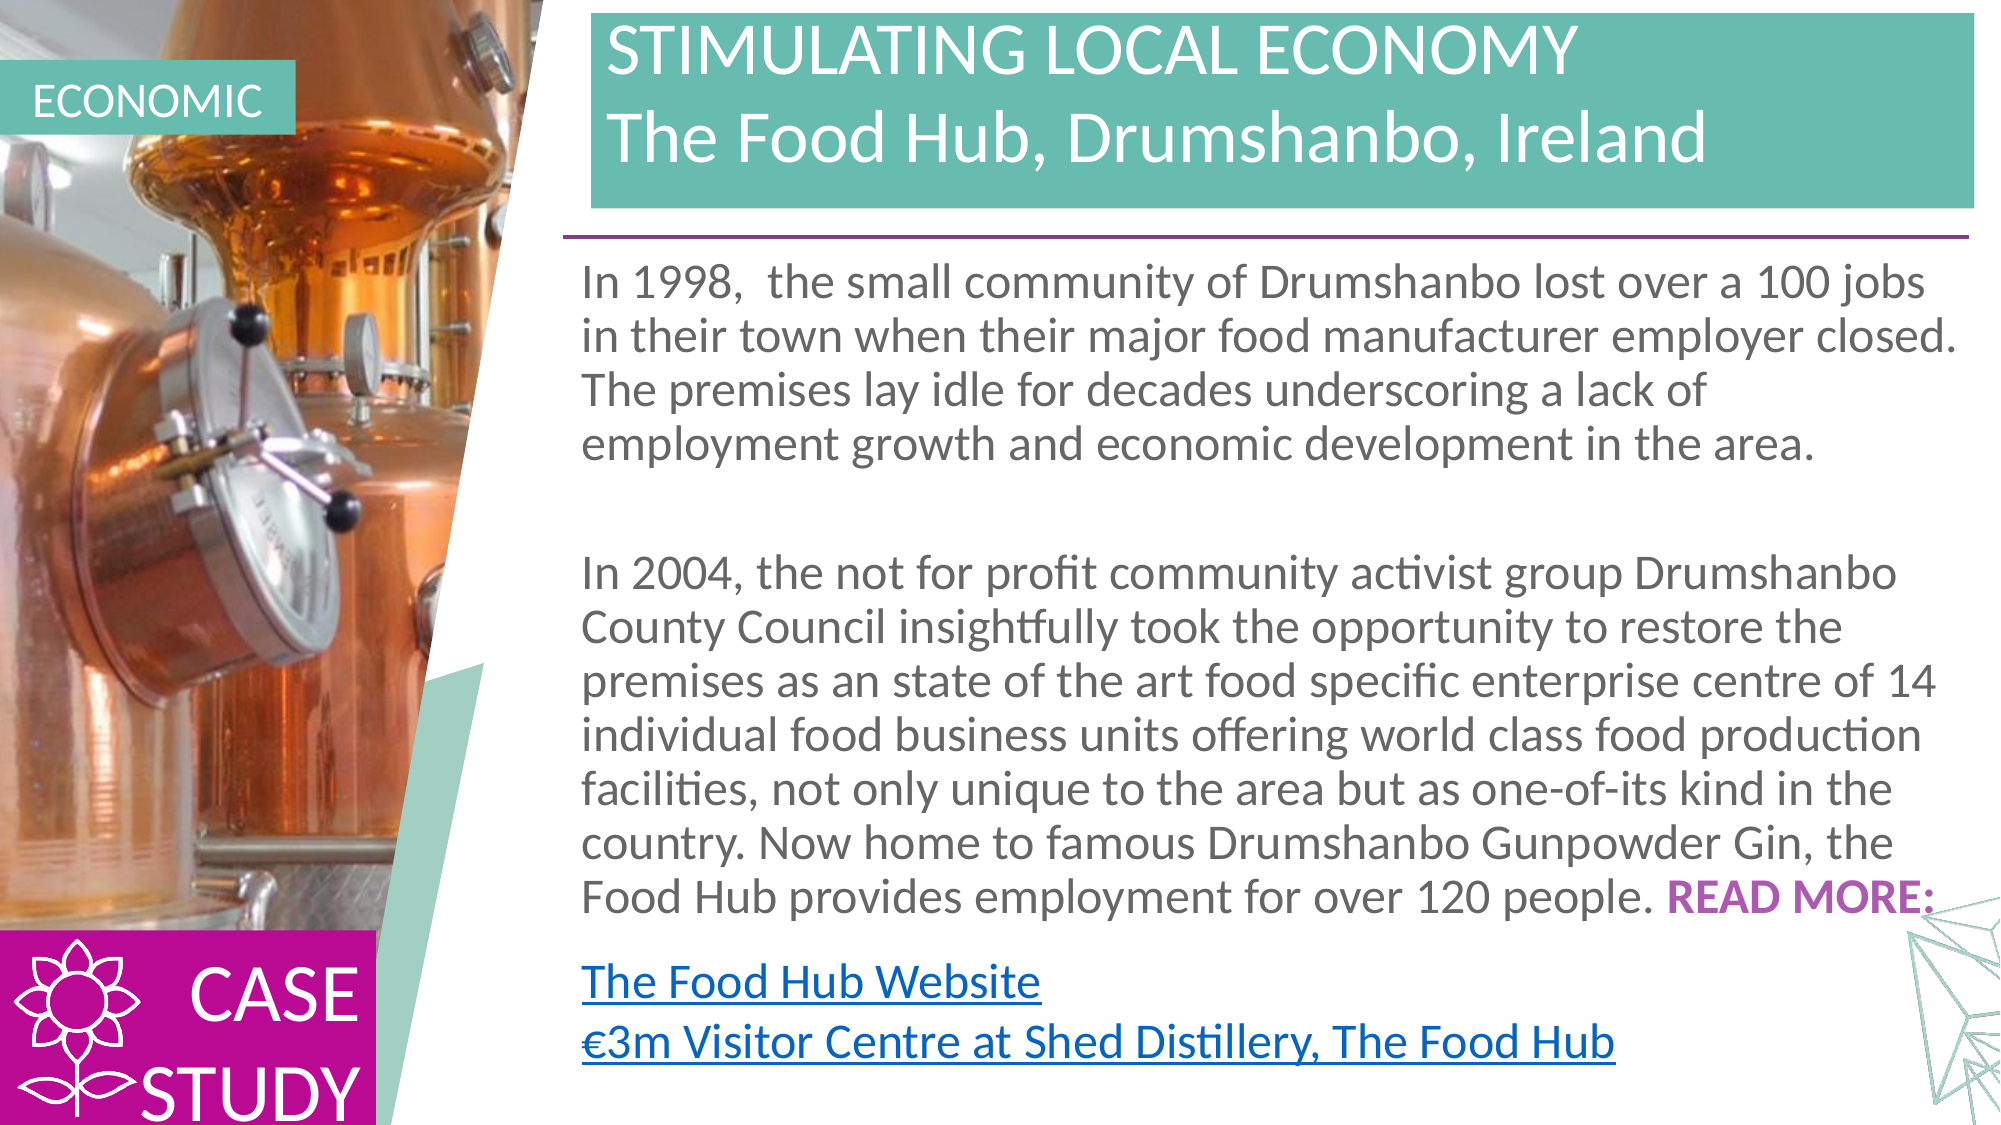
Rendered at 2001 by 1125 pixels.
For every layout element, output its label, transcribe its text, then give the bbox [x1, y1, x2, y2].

text_box The Food Hub Website €3m Visitor Centre at Shed Distillery, The Food Hub [566, 940, 1947, 1076]
picture [1907, 872, 2001, 1125]
list STIMULATING LOCAL ECONOMY The Food Hub, Drumshanbo, Ireland [591, 13, 1975, 209]
list In 1998, the small community of Drumshanbo lost over a 100 jobs in their town when their major food manufacturer employer closed. The premises lay idle for decades underscoring a lack of employment growth and economic development in the area. In 2004, the not for profit community activist group Drumshanbo County Council insightfully took the opportunity to restore the premises as an state of the art food specific enterprise centre of 14 individual food business units offering world class food production facilities, not only unique to the area but as one-of-its kind in the country. Now home to famous Drumshanbo Gunpowder Gin, the Food Hub provides employment for over 120 people. READ MORE: [566, 247, 1975, 901]
picture [0, 0, 544, 1125]
